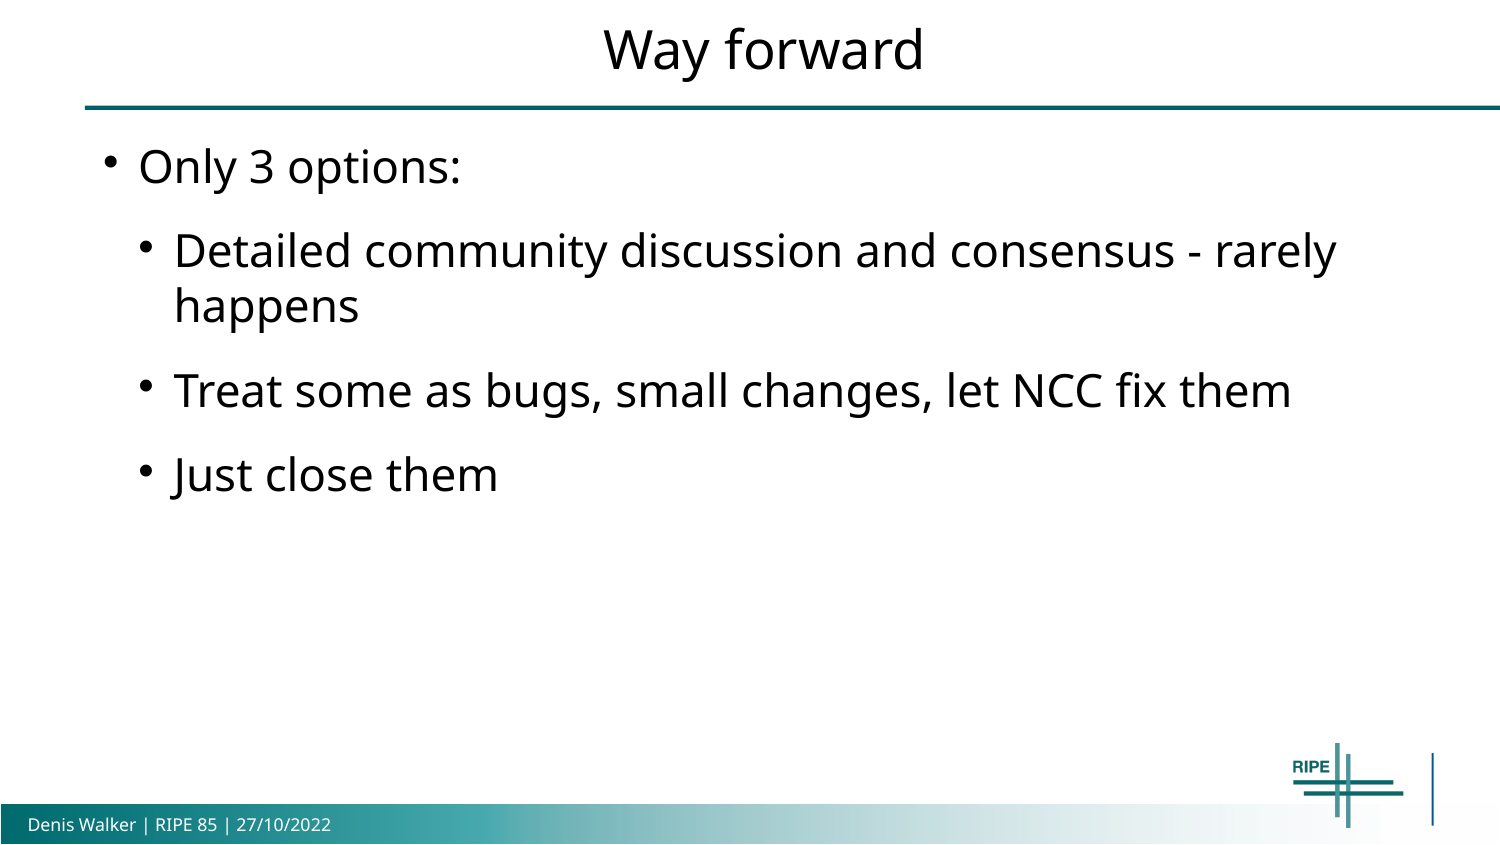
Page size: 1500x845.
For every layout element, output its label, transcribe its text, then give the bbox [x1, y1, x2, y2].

text_box Only 3 options: Detailed community discussion and consensus - rarely happens Treat some as bugs, small changes, let NCC fix them Just close them [87, 129, 1395, 678]
picture [1, 804, 1500, 844]
text_box Way forward [59, 14, 1470, 105]
